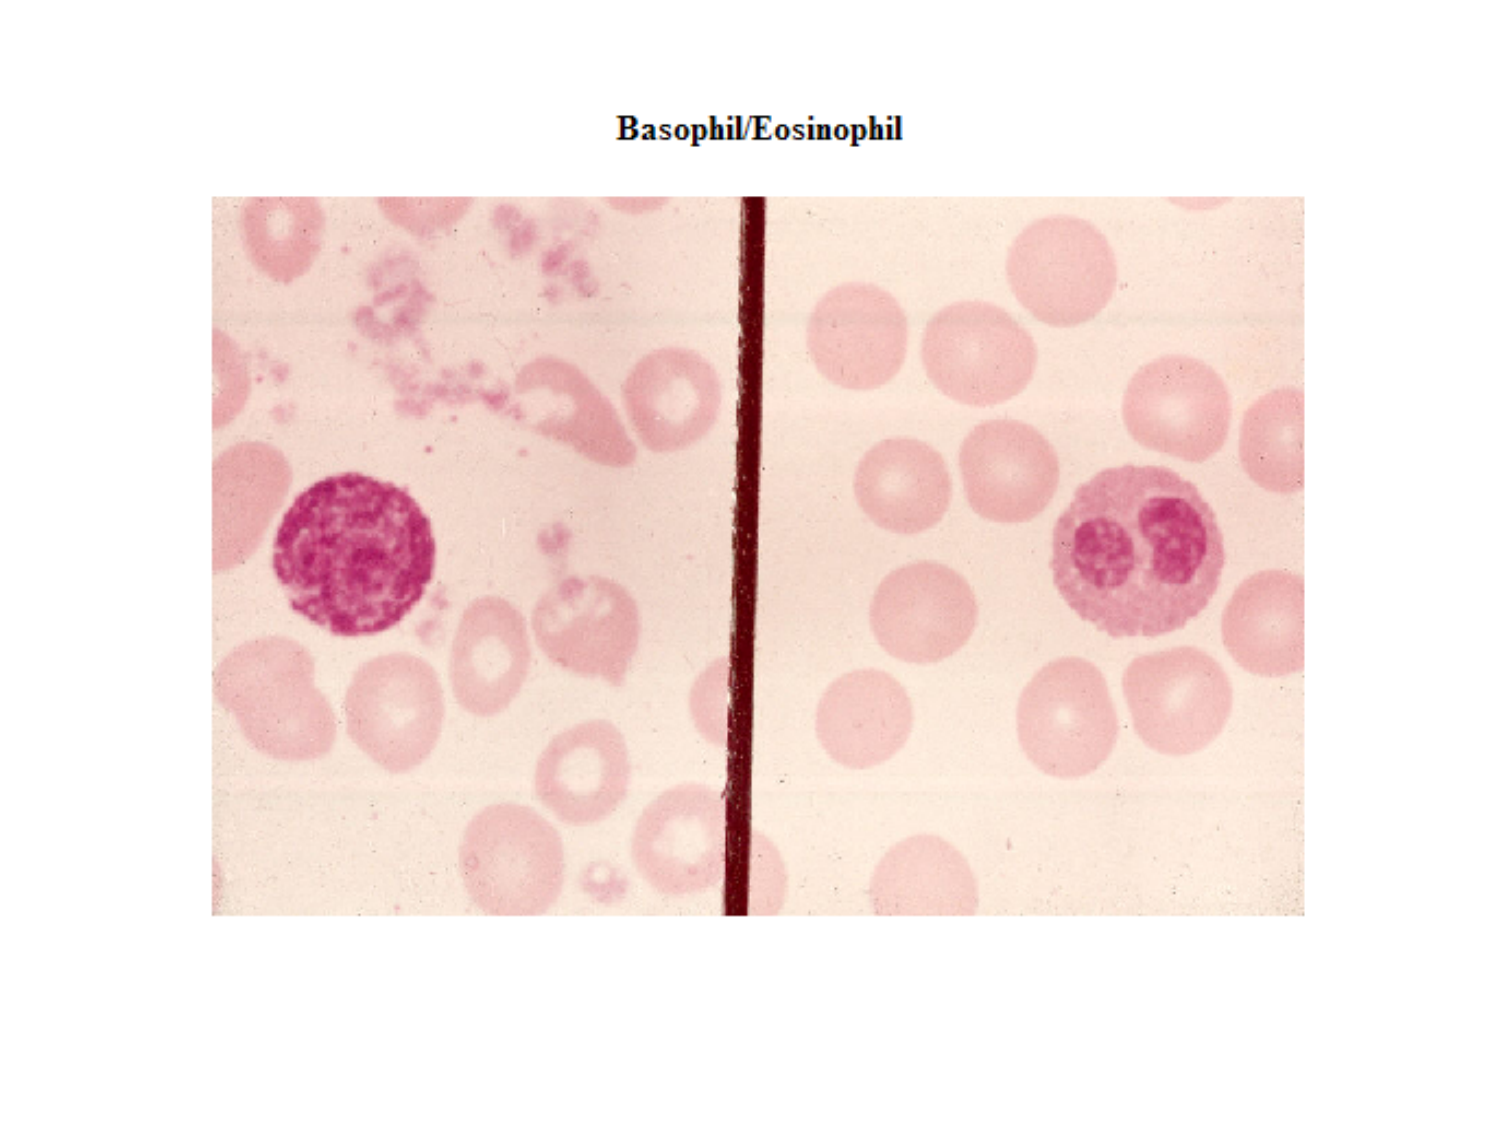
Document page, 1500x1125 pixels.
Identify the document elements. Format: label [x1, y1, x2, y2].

picture [170, 101, 1388, 970]
